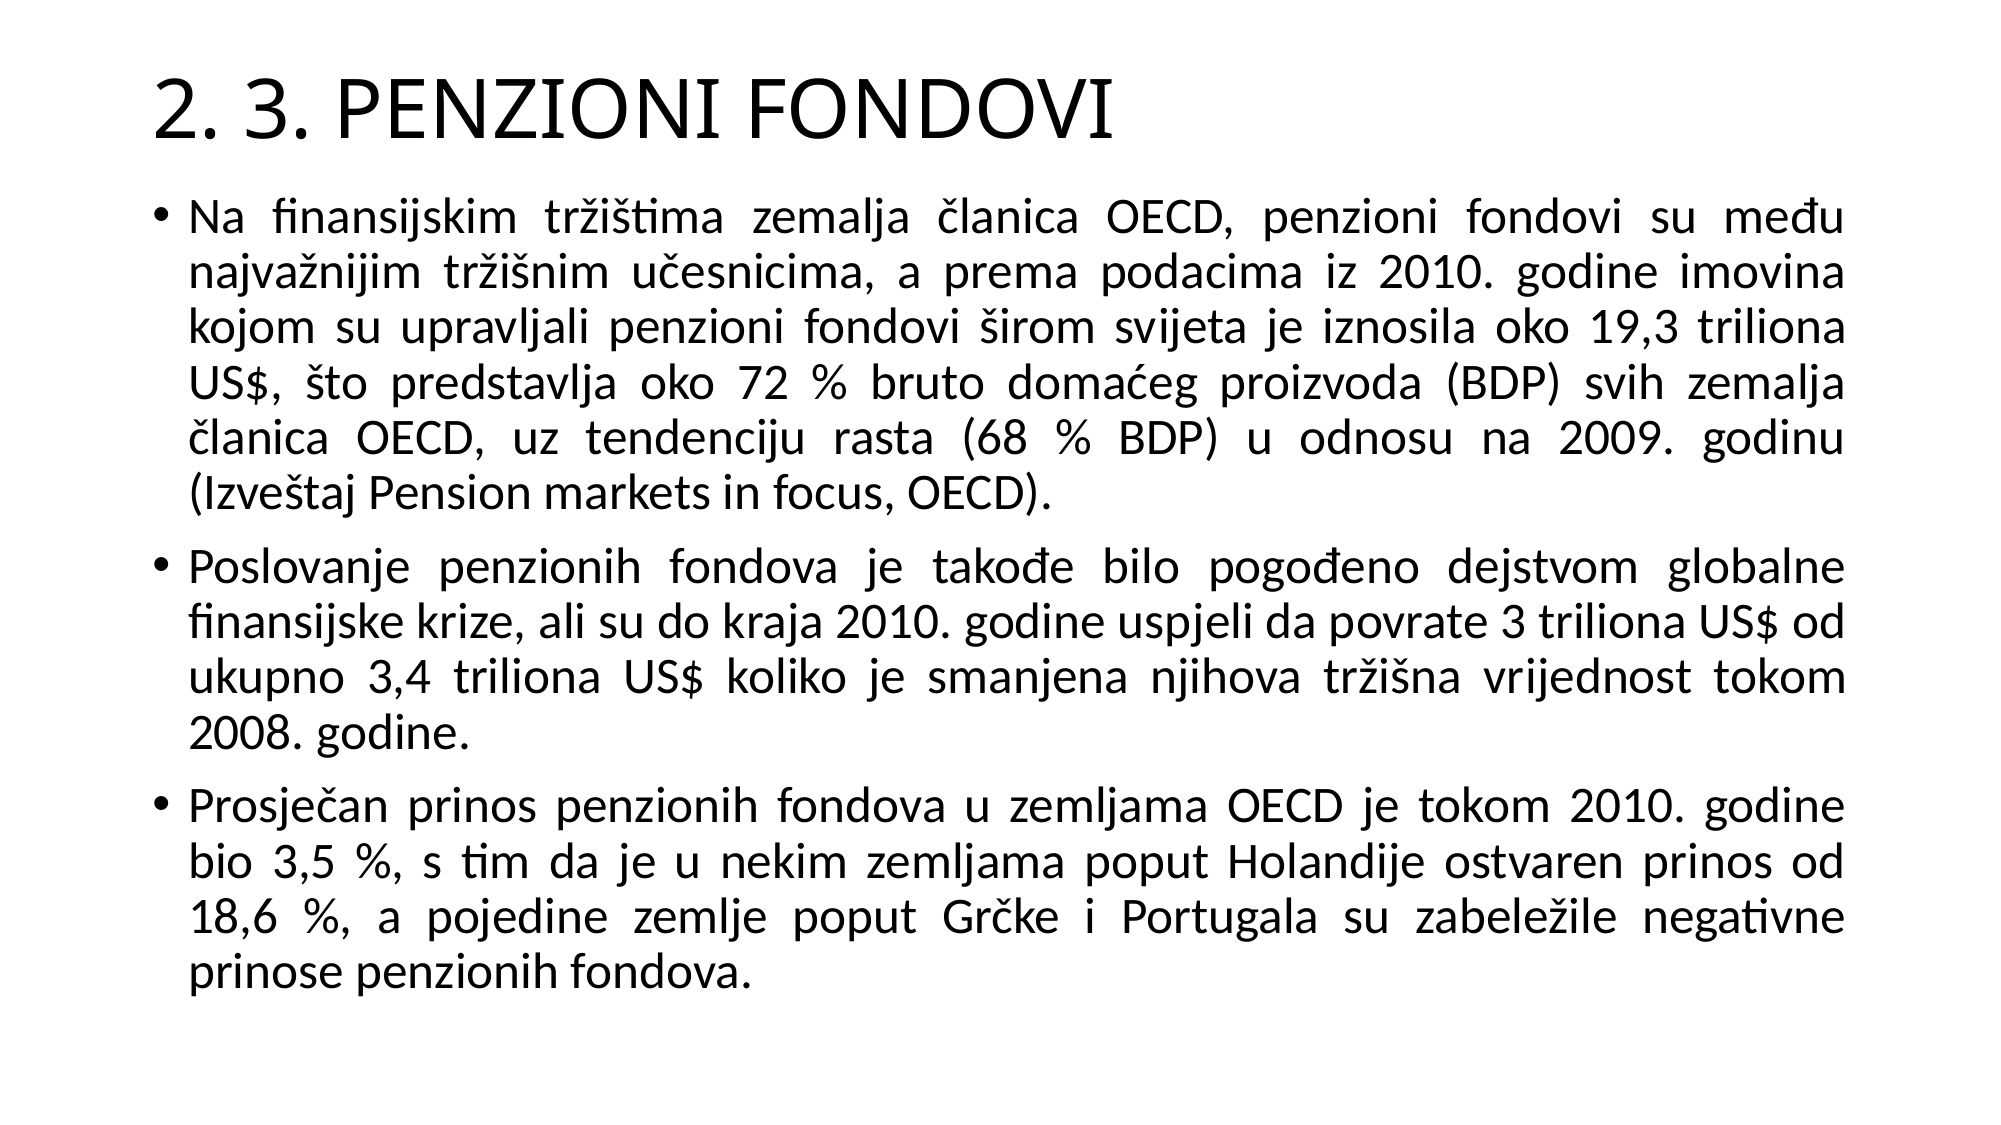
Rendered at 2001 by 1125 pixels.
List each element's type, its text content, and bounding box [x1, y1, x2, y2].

list Na finansijskim tržištima zemalja članica OECD, penzioni fondovi su među najvažnijim tržišnim učesnicima, a prema podacima iz 2010. godine imovina kojom su upravljali penzioni fondovi širom svijeta je iznosila oko 19,3 triliona US$, što predstavlja oko 72 % bruto domaćeg proizvoda (BDP) svih zemalja članica OECD, uz tendenciju rasta (68 % BDP) u odnosu na 2009. godinu (Izveštaj Pension markets in focus, OECD). Poslovanje penzionih fondova je takođe bilo pogođeno dejstvom globalne finansijske krize, ali su do kraja 2010. godine uspjeli da povrate 3 triliona US$ od ukupno 3,4 triliona US$ koliko je smanjena njihova tržišna vrijednost tokom 2008. godine. Prosječan prinos penzionih fondova u zemljama OECD je tokom 2010. godine bio 3,5 %, s tim da je u nekim zemljama poput Holandije ostvaren prinos od 18,6 %, a pojedine zemlje poput Grčke i Portugala su zabeležile negativne prinose penzionih fondova. [137, 181, 1863, 1014]
title 2. 3. PENZIONI FONDOVI [137, 59, 1863, 165]
